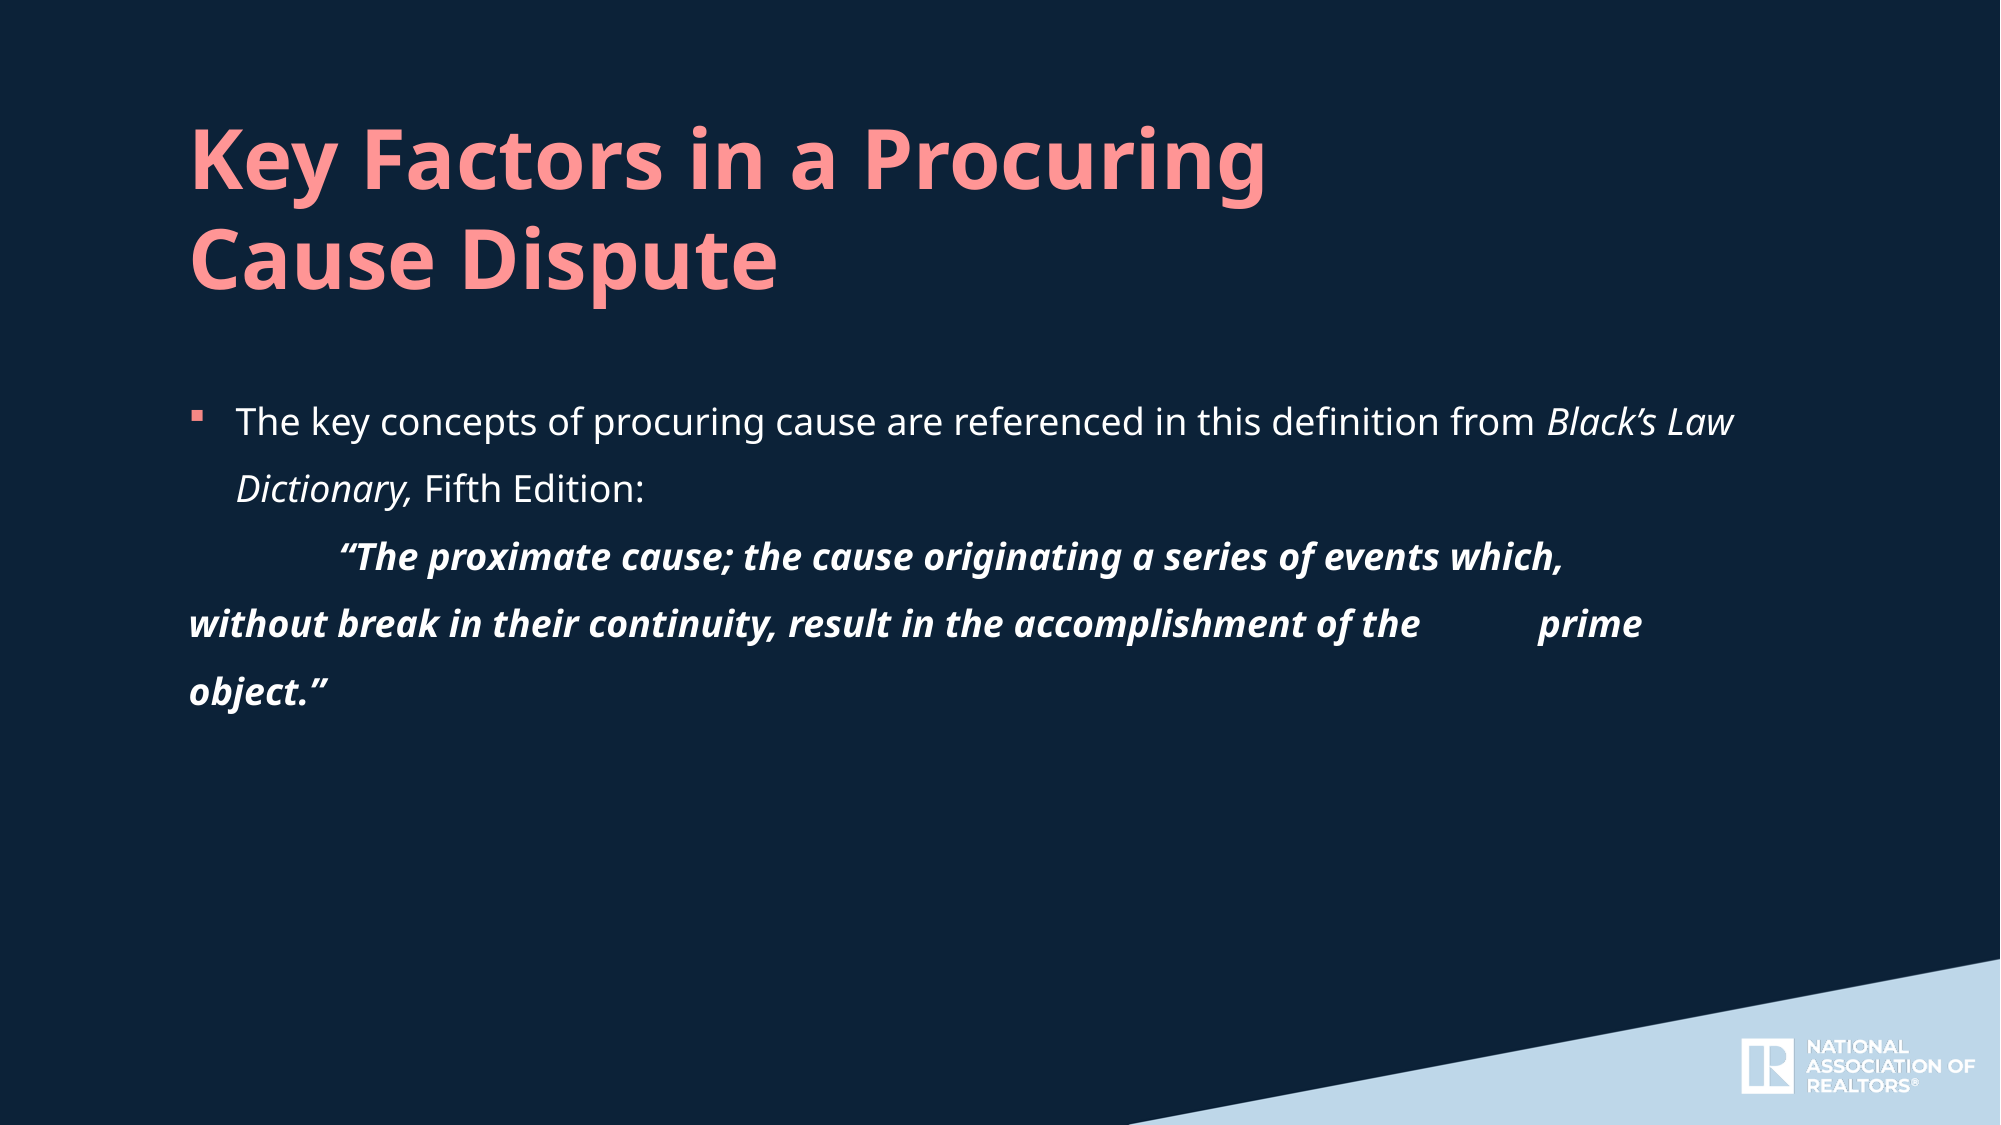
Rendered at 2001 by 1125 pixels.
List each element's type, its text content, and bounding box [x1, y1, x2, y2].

text_box Key Factors in a Procuring Cause Dispute [173, 98, 1748, 314]
text_box The key concepts of procuring cause are referenced in this definition from Black’s Law Dictionary, Fifth Edition: “The proximate cause; the cause originating a series of events which, without break in their continuity, result in the accomplishment of the prime object.” [173, 368, 1804, 766]
picture [0, 0, 2000, 1125]
